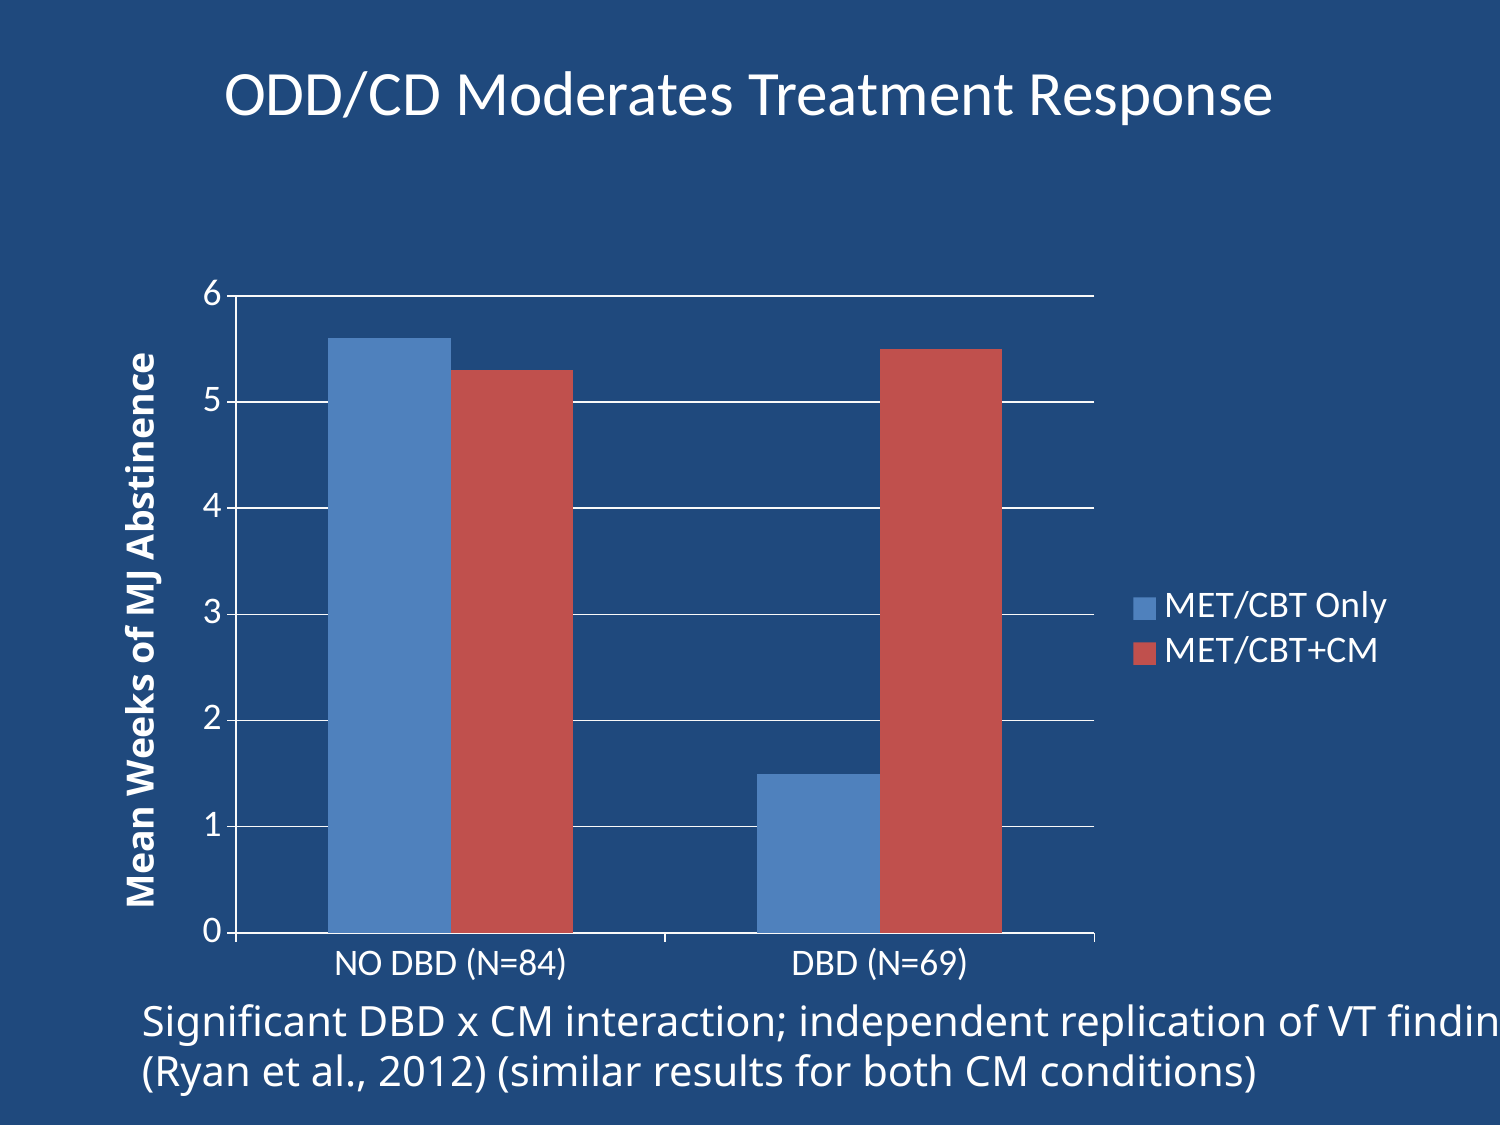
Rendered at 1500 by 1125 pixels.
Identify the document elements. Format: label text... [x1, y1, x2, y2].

title ODD/CD Moderates Treatment Response [75, 45, 1425, 233]
text_box Significant DBD x CM interaction; independent replication of VT finding (Ryan et al., 2012) (similar results for both CM conditions) [127, 987, 1500, 1103]
chart [74, 262, 1413, 1001]
